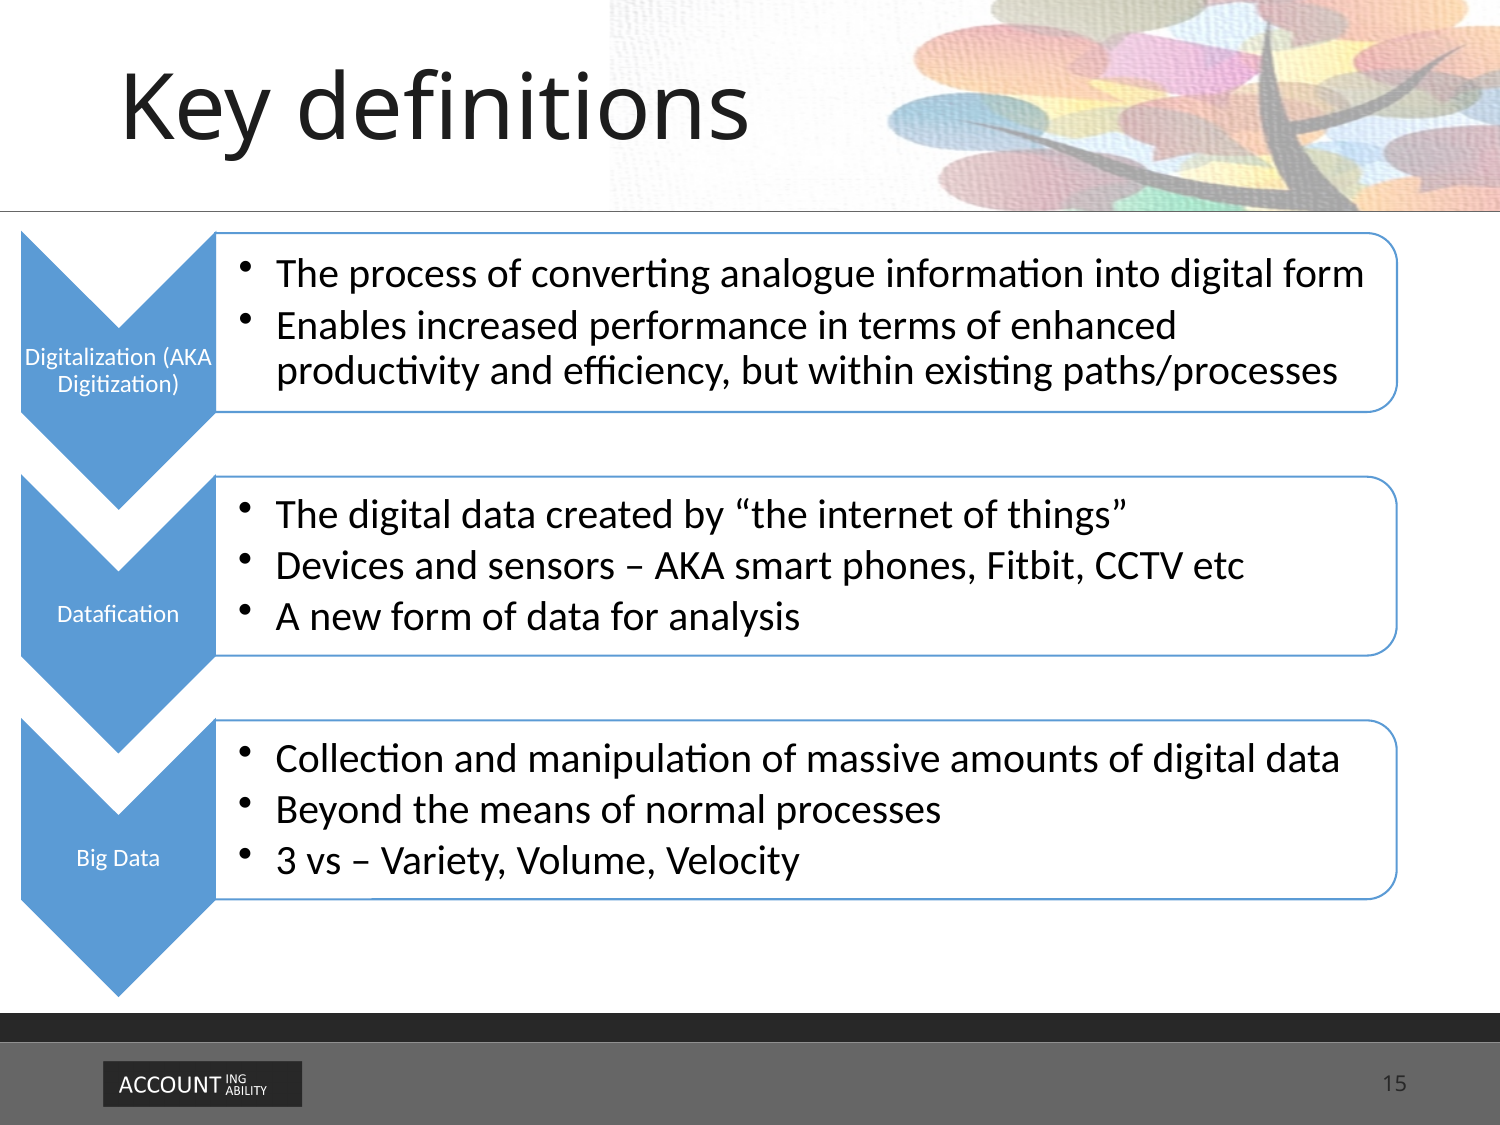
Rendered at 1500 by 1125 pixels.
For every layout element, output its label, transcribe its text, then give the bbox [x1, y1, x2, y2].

picture [103, 1061, 303, 1107]
title Key definitions [103, 1, 1397, 219]
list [22, 232, 1397, 997]
